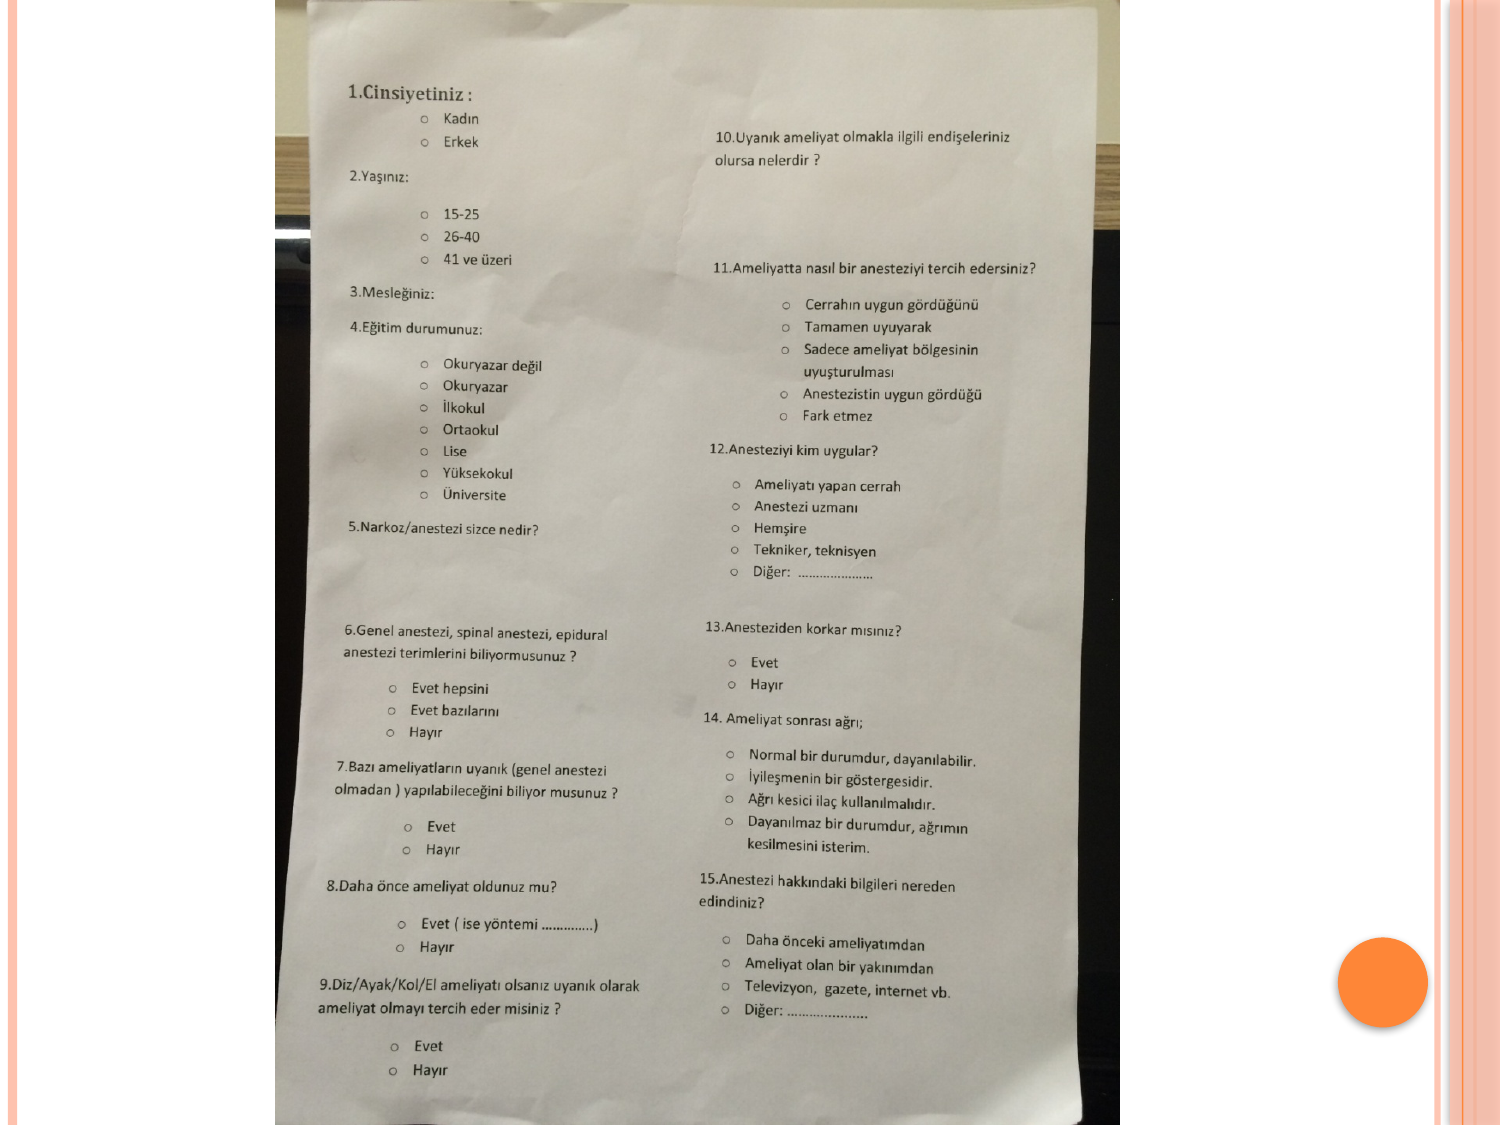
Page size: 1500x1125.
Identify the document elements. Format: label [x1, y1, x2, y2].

picture [274, 0, 1120, 1125]
